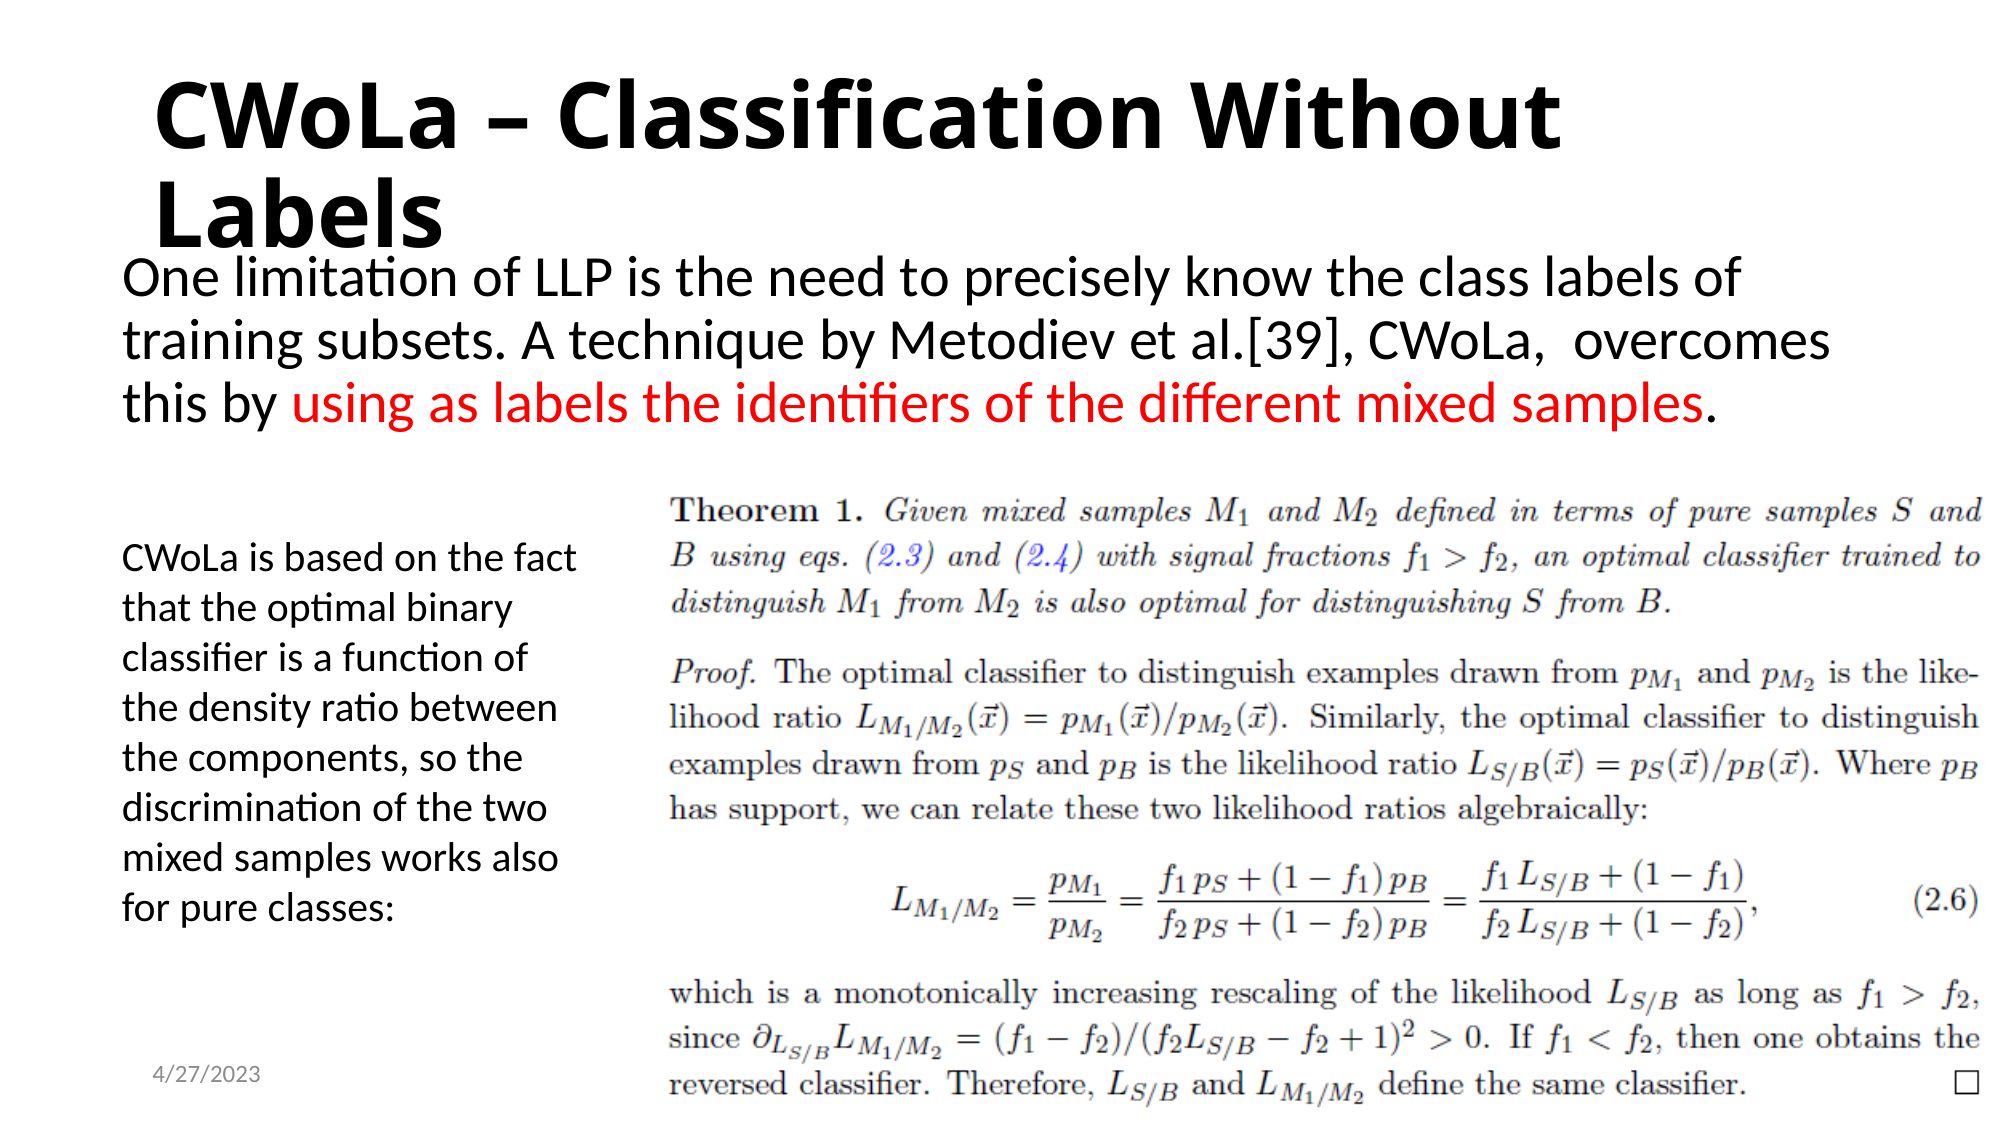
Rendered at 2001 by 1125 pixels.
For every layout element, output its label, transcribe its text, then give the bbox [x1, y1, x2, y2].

picture [650, 475, 2000, 1125]
title CWoLa – Classification Without Labels [137, 59, 1863, 239]
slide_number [137, 1042, 588, 1103]
list One limitation of LLP is the need to precisely know the class labels of training subsets. A technique by Metodiev et al.[39], CWoLa, overcomes this by using as labels the identifiers of the different mixed samples. [107, 239, 1912, 538]
text_box CWoLa is based on the fact that the optimal binary classifier is a function of the density ratio between the components, so the discrimination of the two mixed samples works also for pure classes: [107, 522, 596, 988]
